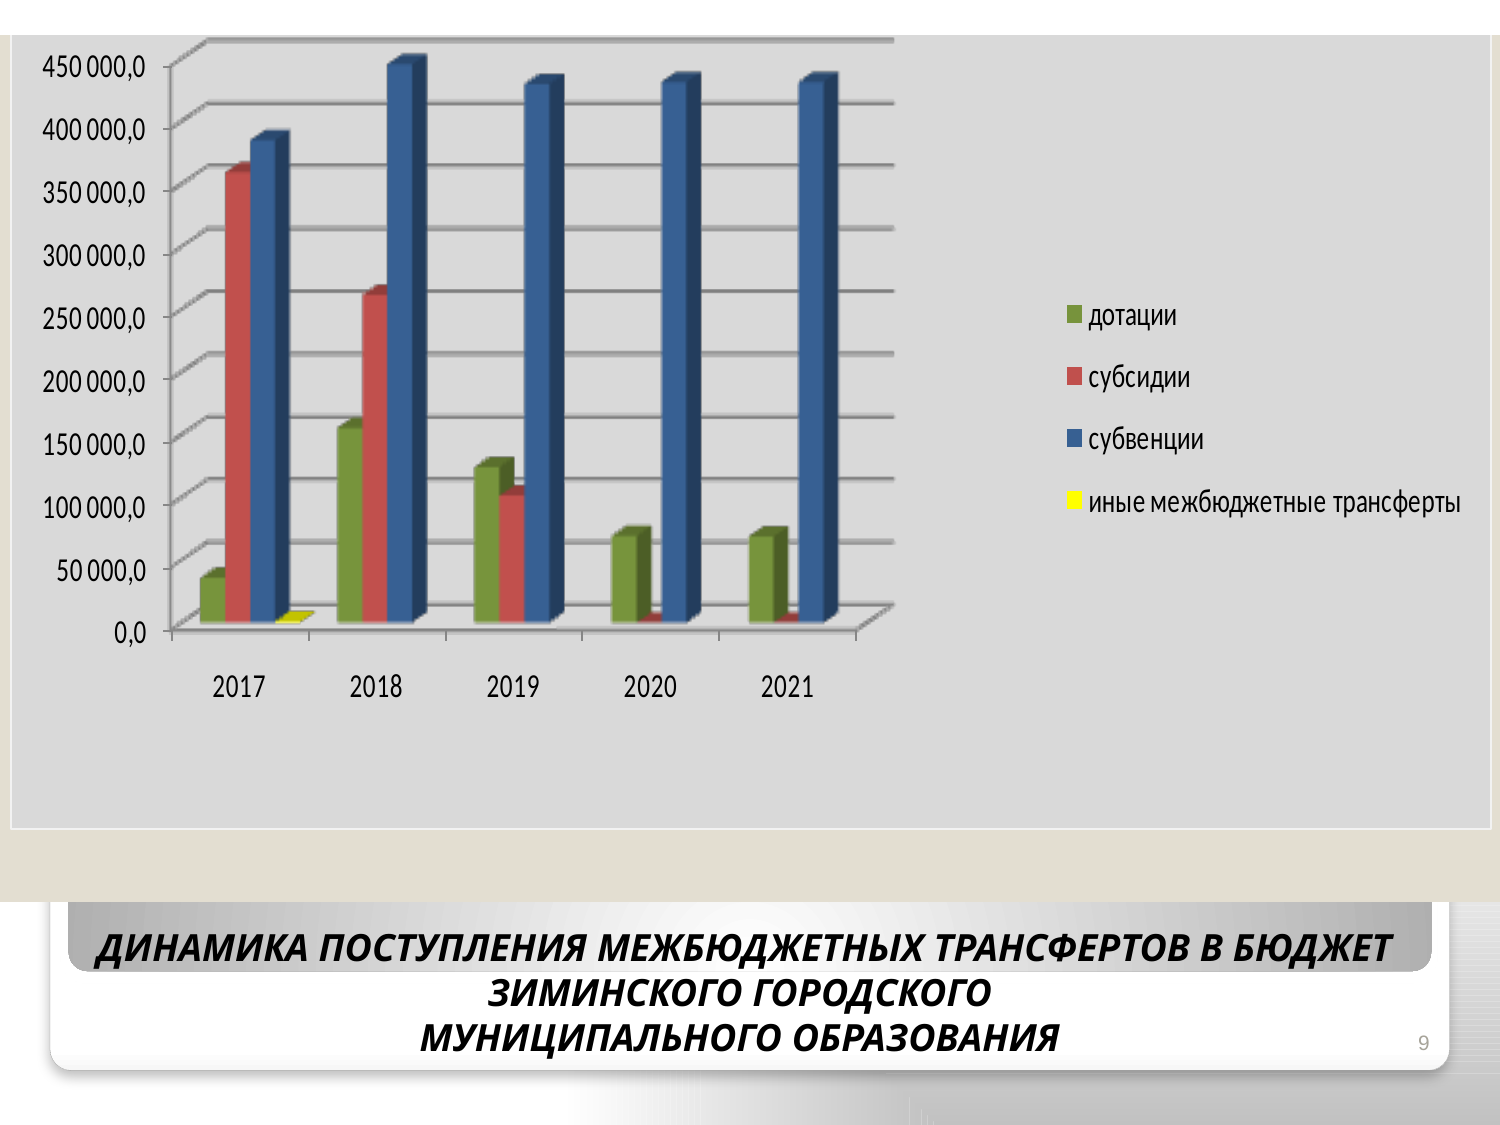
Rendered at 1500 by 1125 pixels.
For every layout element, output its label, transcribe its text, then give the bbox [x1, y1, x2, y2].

slide_number 9 [1369, 1002, 1445, 1063]
title ДИНАМИКА ПОСТУПЛЕНИЯ МЕЖБЮДЖЕТНЫХ ТРАНСФЕРТОВ В БЮДЖЕТ ЗИМИНСКОГО ГОРОДСКОГО МУНИЦИПАЛЬНОГО ОБРАЗОВАНИЯ [64, 915, 1425, 1067]
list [0, 34, 1500, 903]
